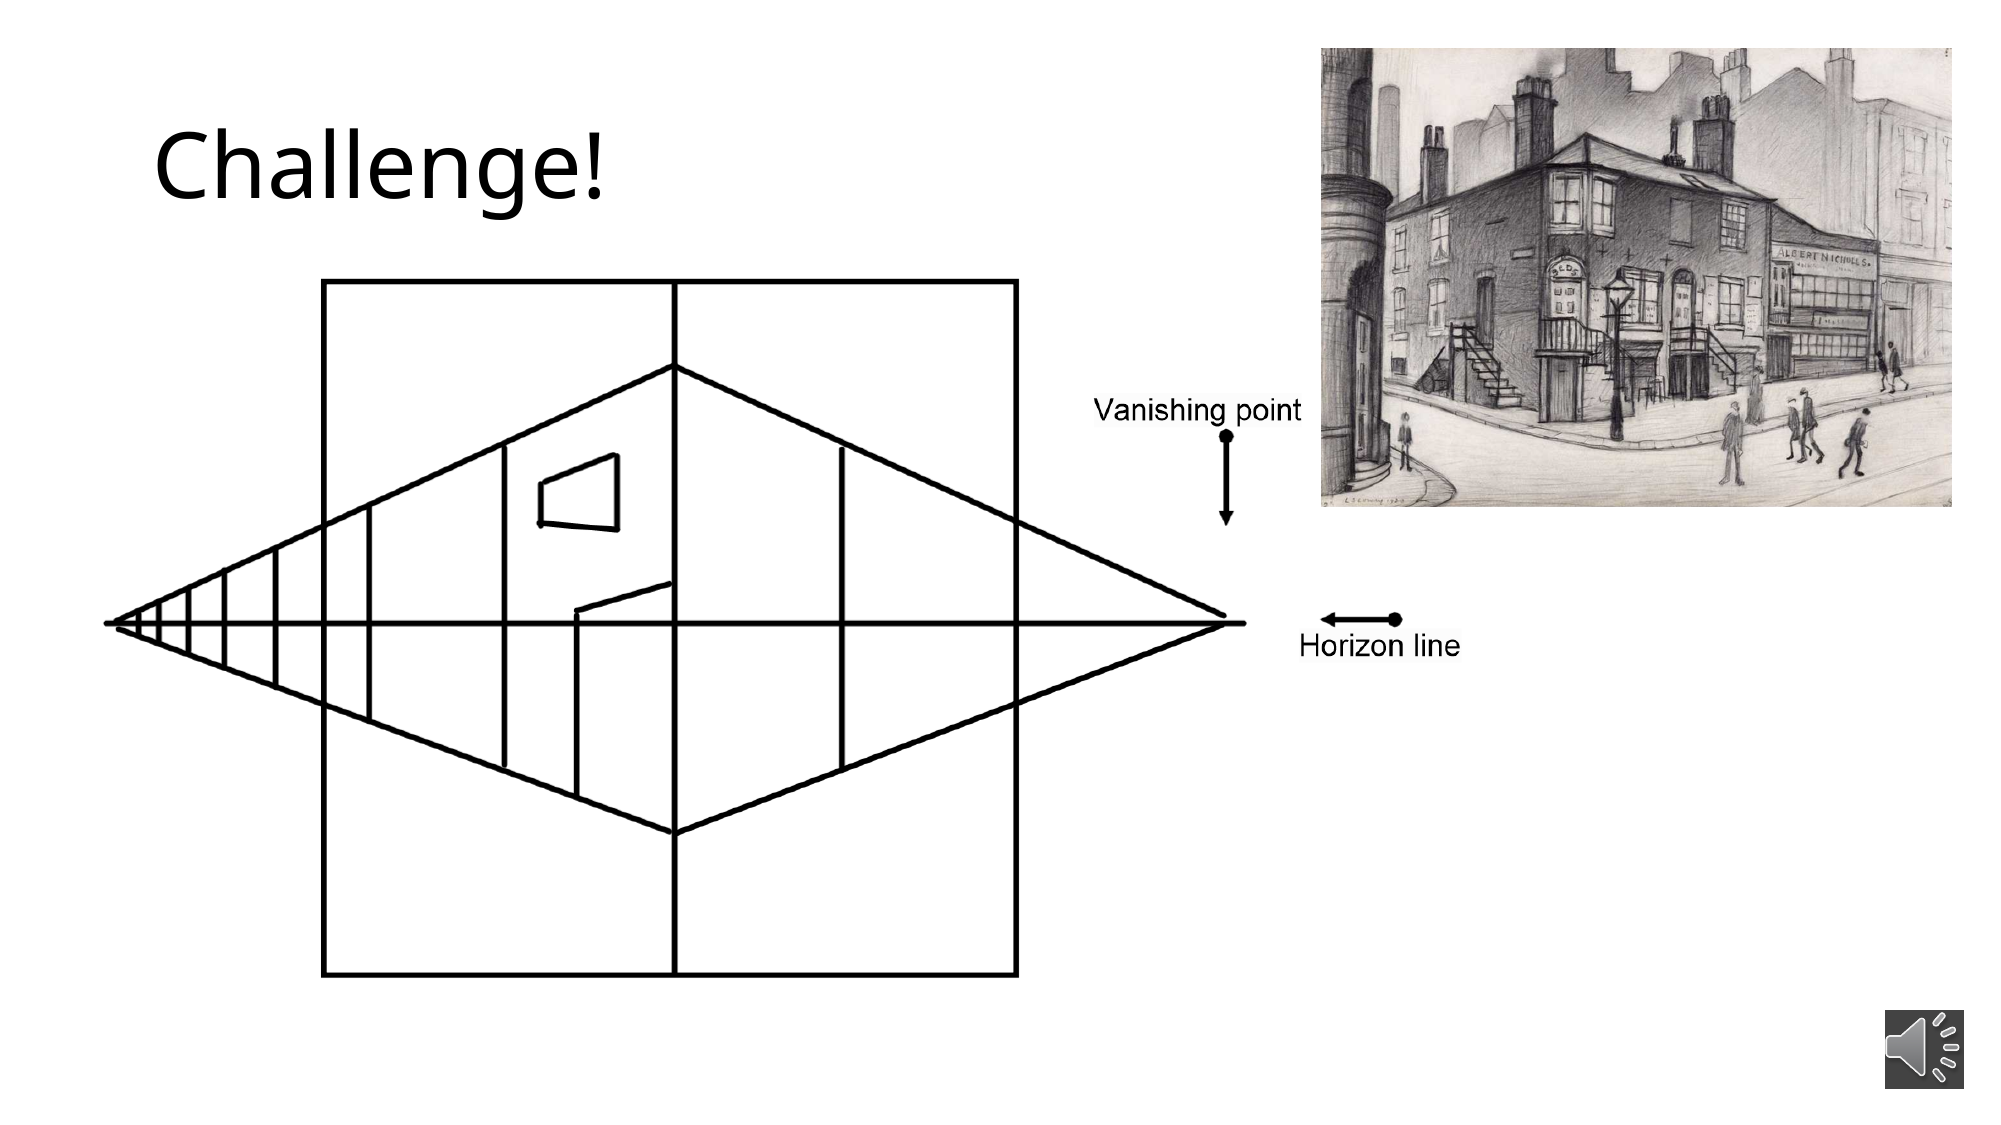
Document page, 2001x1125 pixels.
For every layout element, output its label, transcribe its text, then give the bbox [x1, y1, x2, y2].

picture [1321, 48, 1952, 507]
title Challenge! [137, 59, 1321, 277]
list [72, 277, 1466, 992]
picture [1884, 1009, 1965, 1090]
